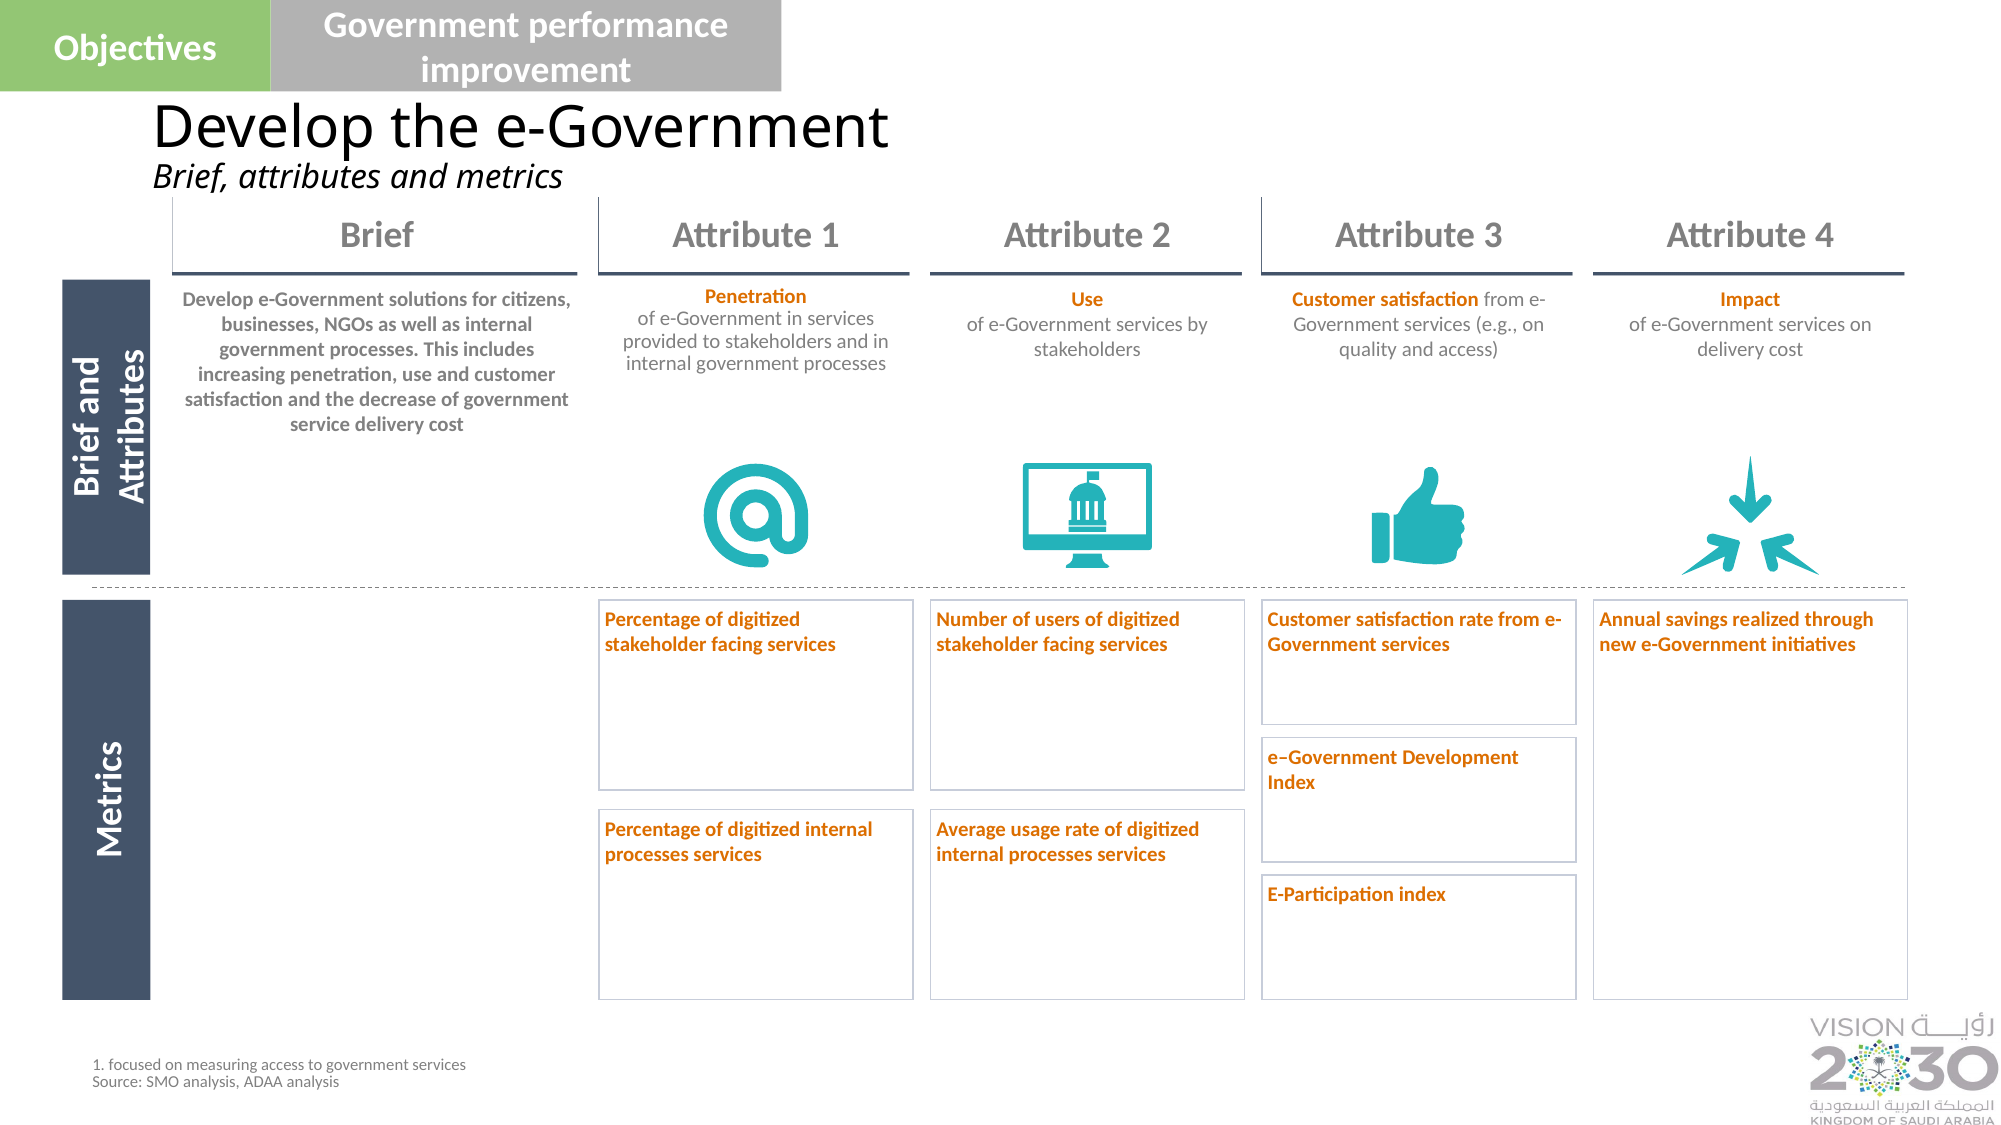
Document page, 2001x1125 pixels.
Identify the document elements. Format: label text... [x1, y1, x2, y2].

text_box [1022, 462, 1152, 568]
text_box Brief [172, 192, 582, 272]
text_box Annual savings realized through new e-Government initiatives [1593, 600, 1908, 1000]
text_box Attribute 3 [1261, 192, 1577, 272]
text_box Government performance improvement [270, 0, 782, 92]
title Develop the e-Government Brief, attributes and metrics [137, 59, 1908, 234]
text_box Metrics [61, 599, 152, 1001]
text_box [1681, 456, 1819, 575]
text_box Percentage of digitized internal processes services [598, 809, 913, 1000]
picture [1807, 1012, 2000, 1125]
text_box Use of e-Government services by stakeholders [930, 279, 1245, 575]
text_box Number of users of digitized stakeholder facing services [930, 600, 1245, 791]
text_box e–Government Development Index [1261, 737, 1577, 863]
text_box Attribute 2 [930, 192, 1245, 272]
text_box Average usage rate of digitized internal processes services [930, 809, 1245, 1000]
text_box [1371, 466, 1466, 565]
text_box Penetration of e-Government in services provided to stakeholders and in internal government processes [598, 279, 913, 575]
text_box Attribute 4 [1593, 192, 1908, 272]
text_box Customer satisfaction from e-Government services (e.g., on quality and access) [1261, 279, 1577, 575]
text_box Percentage of digitized stakeholder facing services [598, 600, 913, 791]
text_box Objectives [0, 0, 270, 92]
text_box Impact of e-Government services on delivery cost [1593, 279, 1908, 575]
text_box Customer satisfaction rate from e-Government services [1261, 600, 1577, 725]
text_box Develop e-Government solutions for citizens, businesses, NGOs as well as internal government processes. This includes increasing penetration, use and customer satisfaction and the decrease of government service delivery cost [172, 279, 582, 575]
text_box E-Participation index [1261, 875, 1577, 1000]
text_box Brief and Attributes [61, 279, 151, 576]
text_box 1. focused on measuring access to government services Source: SMO analysis, ADAA analysis [92, 1037, 1807, 1092]
text_box Attribute 1 [598, 192, 913, 272]
